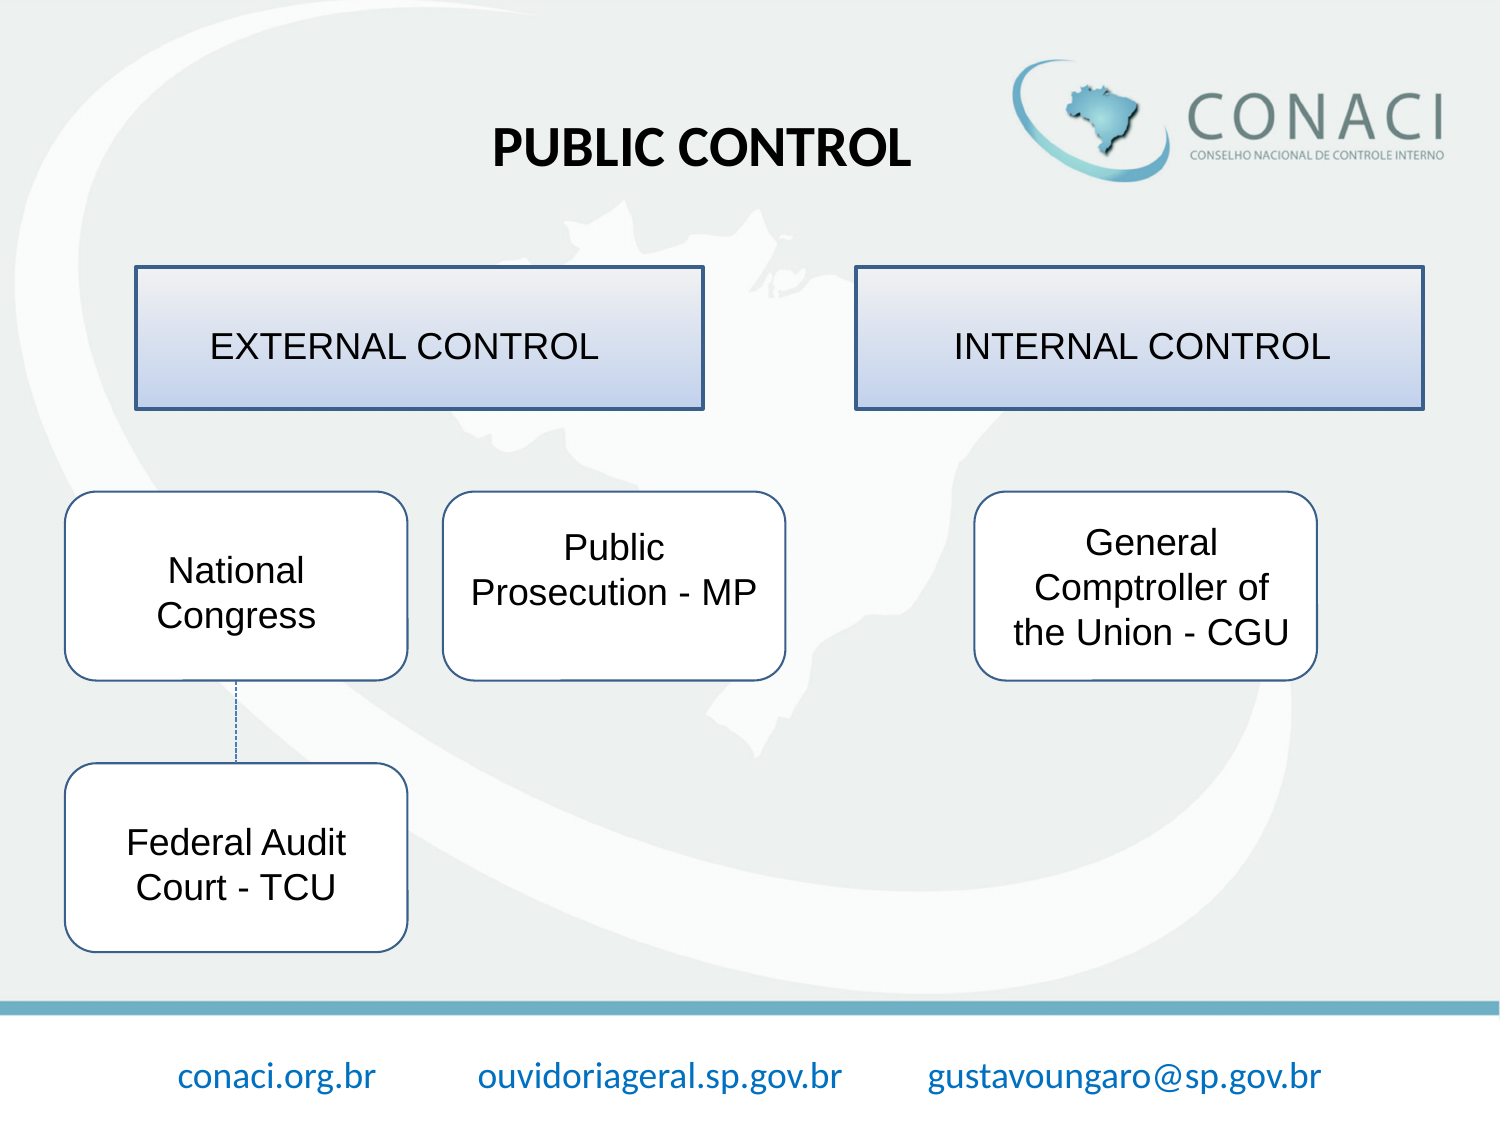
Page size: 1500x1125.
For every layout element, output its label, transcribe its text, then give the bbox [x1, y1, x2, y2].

text_box General Comptroller of the Union - CGU [998, 510, 1306, 661]
text_box [972, 489, 1320, 683]
text_box EXTERNAL CONTROL [194, 314, 632, 375]
picture [0, 0, 1500, 1021]
text_box PUBLIC CONTROL [301, 100, 1105, 185]
text_box [440, 489, 788, 683]
text_box INTERNAL CONTROL [938, 314, 1376, 375]
text_box [62, 761, 410, 955]
text_box Federal Audit Court - TCU [100, 810, 372, 916]
text_box [62, 489, 410, 683]
text_box [854, 265, 1425, 411]
text_box conaci.org.br ouvidoriageral.sp.gov.br gustavoungaro@sp.gov.br [0, 1021, 1500, 1125]
text_box [134, 265, 705, 411]
text_box National Congress [100, 538, 372, 644]
text_box Public Prosecution - MP [454, 515, 774, 620]
